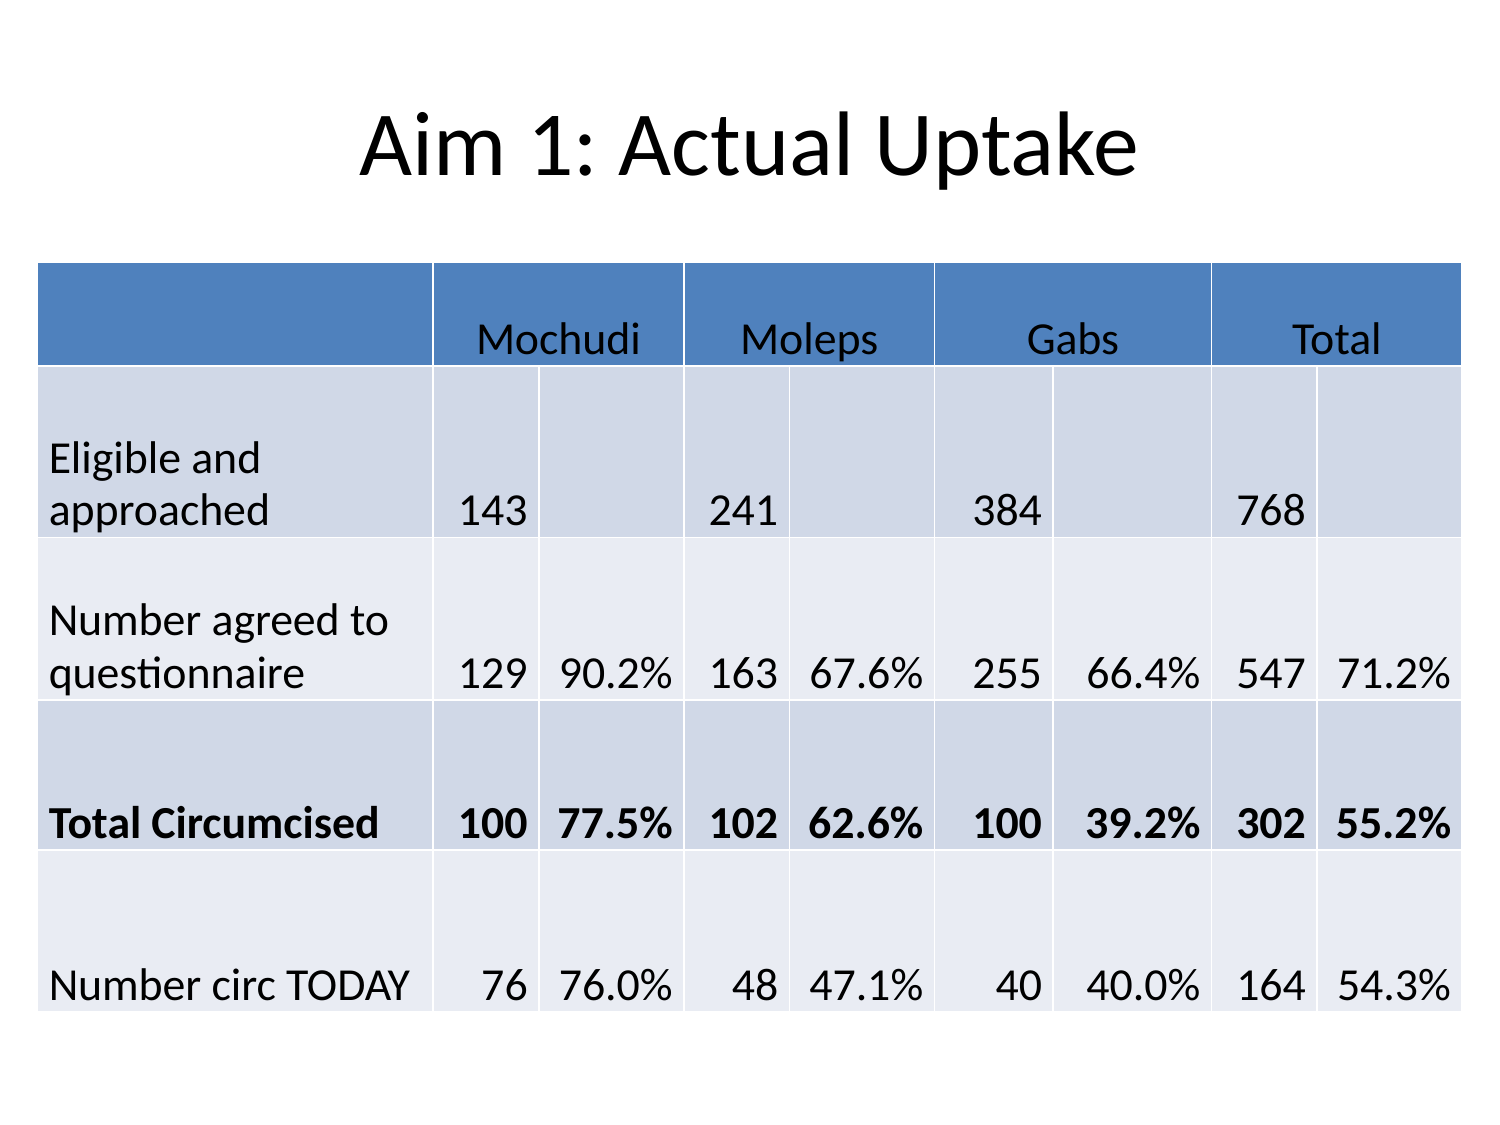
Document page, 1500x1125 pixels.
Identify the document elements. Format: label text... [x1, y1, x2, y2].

table_cell [790, 367, 934, 537]
table_cell 102 [685, 701, 789, 849]
table_cell 100 [434, 701, 538, 849]
table_cell 129 [434, 538, 538, 699]
table_cell 302 [1212, 701, 1316, 849]
table_cell 241 [685, 367, 789, 537]
table_cell 55.2% [1318, 701, 1461, 849]
table_cell 48 [685, 851, 789, 1011]
table_cell Total Circumcised [38, 701, 432, 849]
table_cell 40.0% [1054, 851, 1211, 1011]
table_cell 164 [1212, 851, 1316, 1011]
table_cell Number circ TODAY [38, 851, 432, 1011]
table_cell 40 [935, 851, 1052, 1011]
table_header [38, 263, 432, 365]
title Aim 1: Actual Uptake [75, 45, 1425, 233]
table_cell [1318, 367, 1461, 537]
table_header Mochudi [434, 263, 683, 365]
table_cell 67.6% [790, 538, 934, 699]
table_cell [1054, 367, 1211, 537]
table_cell 76 [434, 851, 538, 1011]
table_cell 100 [935, 701, 1052, 849]
table_cell 163 [685, 538, 789, 699]
table_cell 54.3% [1318, 851, 1461, 1011]
table_cell 547 [1212, 538, 1316, 699]
table_cell 77.5% [540, 701, 683, 849]
table_cell 39.2% [1054, 701, 1211, 849]
table_cell 255 [935, 538, 1052, 699]
table_cell 768 [1212, 367, 1316, 537]
table_header Total [1212, 263, 1461, 365]
table_cell 71.2% [1318, 538, 1461, 699]
table_cell 384 [935, 367, 1052, 537]
table_cell [540, 367, 683, 537]
table_cell 62.6% [790, 701, 934, 849]
table_cell 47.1% [790, 851, 934, 1011]
table_cell 90.2% [540, 538, 683, 699]
table_cell 143 [434, 367, 538, 537]
table_cell Eligible and approached [38, 367, 432, 537]
table_cell 66.4% [1054, 538, 1211, 699]
table_header Moleps [685, 263, 934, 365]
table_cell Number agreed to questionnaire [38, 538, 432, 699]
table_header Gabs [935, 263, 1211, 365]
table_cell 76.0% [540, 851, 683, 1011]
